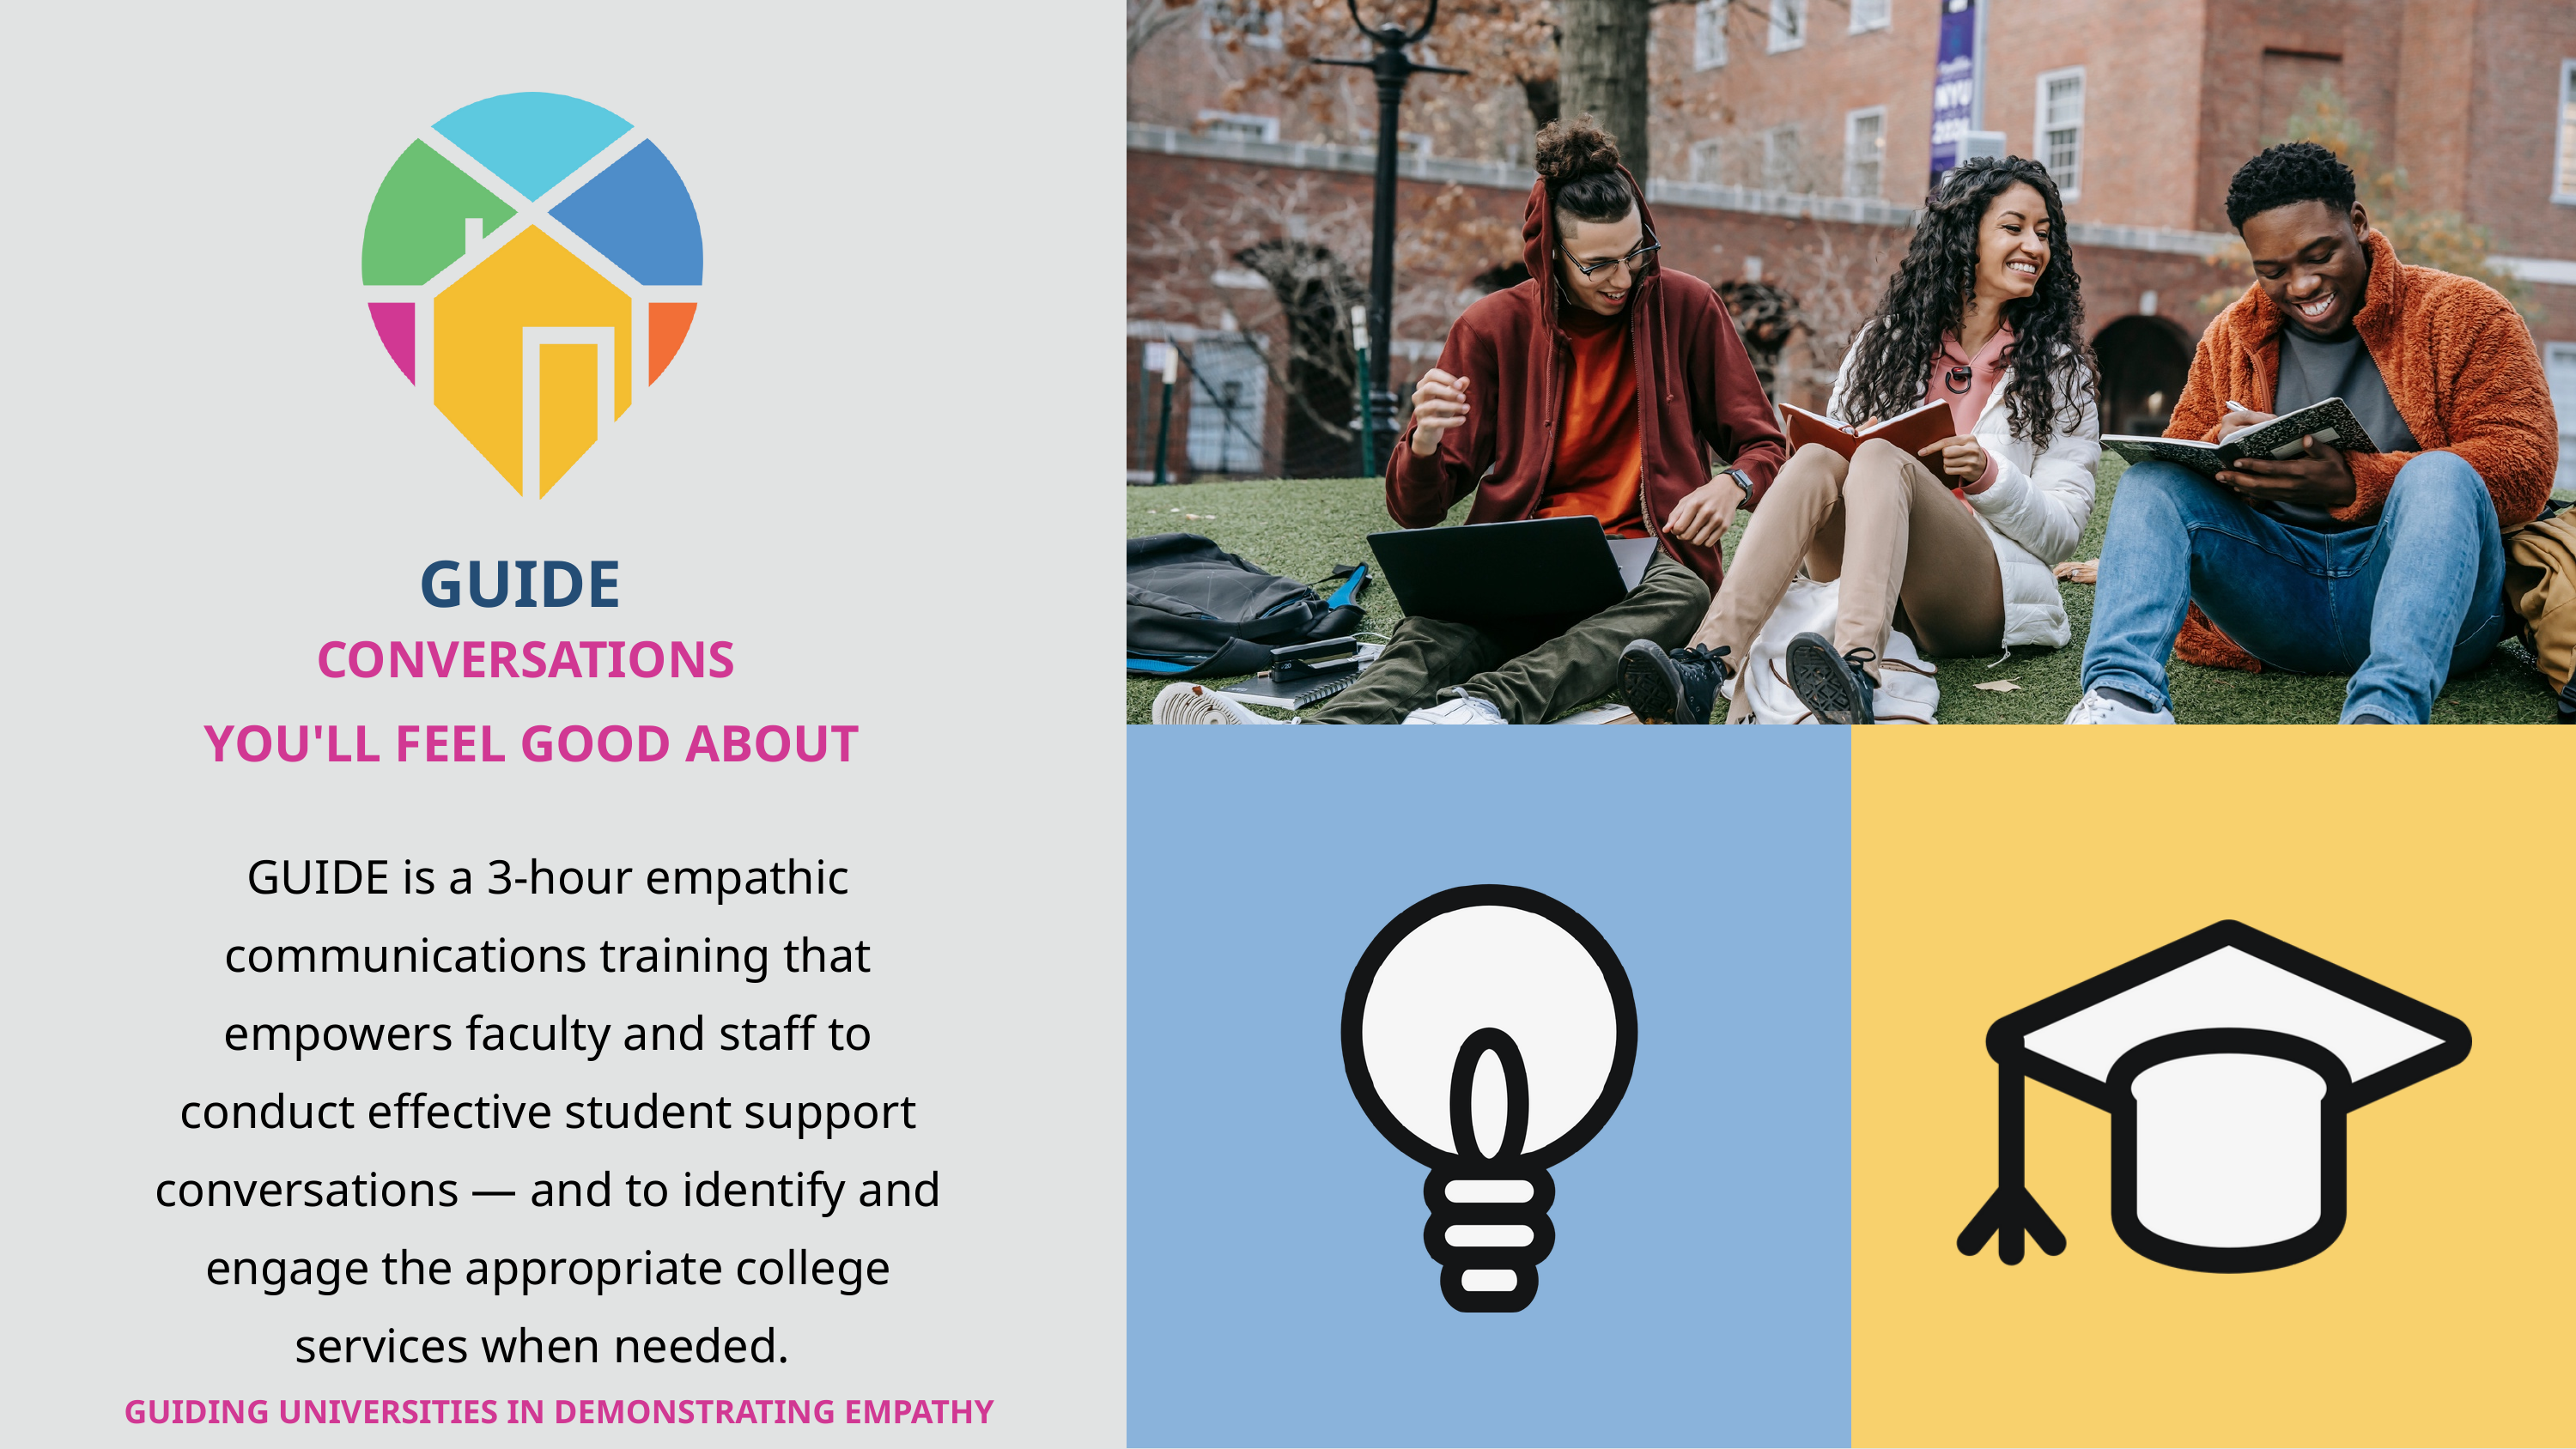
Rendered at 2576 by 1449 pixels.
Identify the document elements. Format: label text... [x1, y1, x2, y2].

picture [2399, 686, 2406, 691]
picture [2357, 688, 2389, 700]
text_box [1850, 700, 2576, 1449]
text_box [156, 91, 908, 739]
picture [2407, 689, 2415, 697]
text_box GUIDE is a 3-hour empathic communications training that empowers faculty and staff to conduct effective student support conversations — and to identify and engage the appropriate college services when needed. [144, 825, 953, 1372]
picture [1954, 919, 2473, 1274]
text_box GUIDING UNIVERSITIES IN DEMONSTRATING EMPATHY [30, 1375, 1089, 1430]
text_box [1126, 700, 1849, 1449]
picture [1315, 859, 1662, 1313]
picture [1126, 0, 2576, 700]
